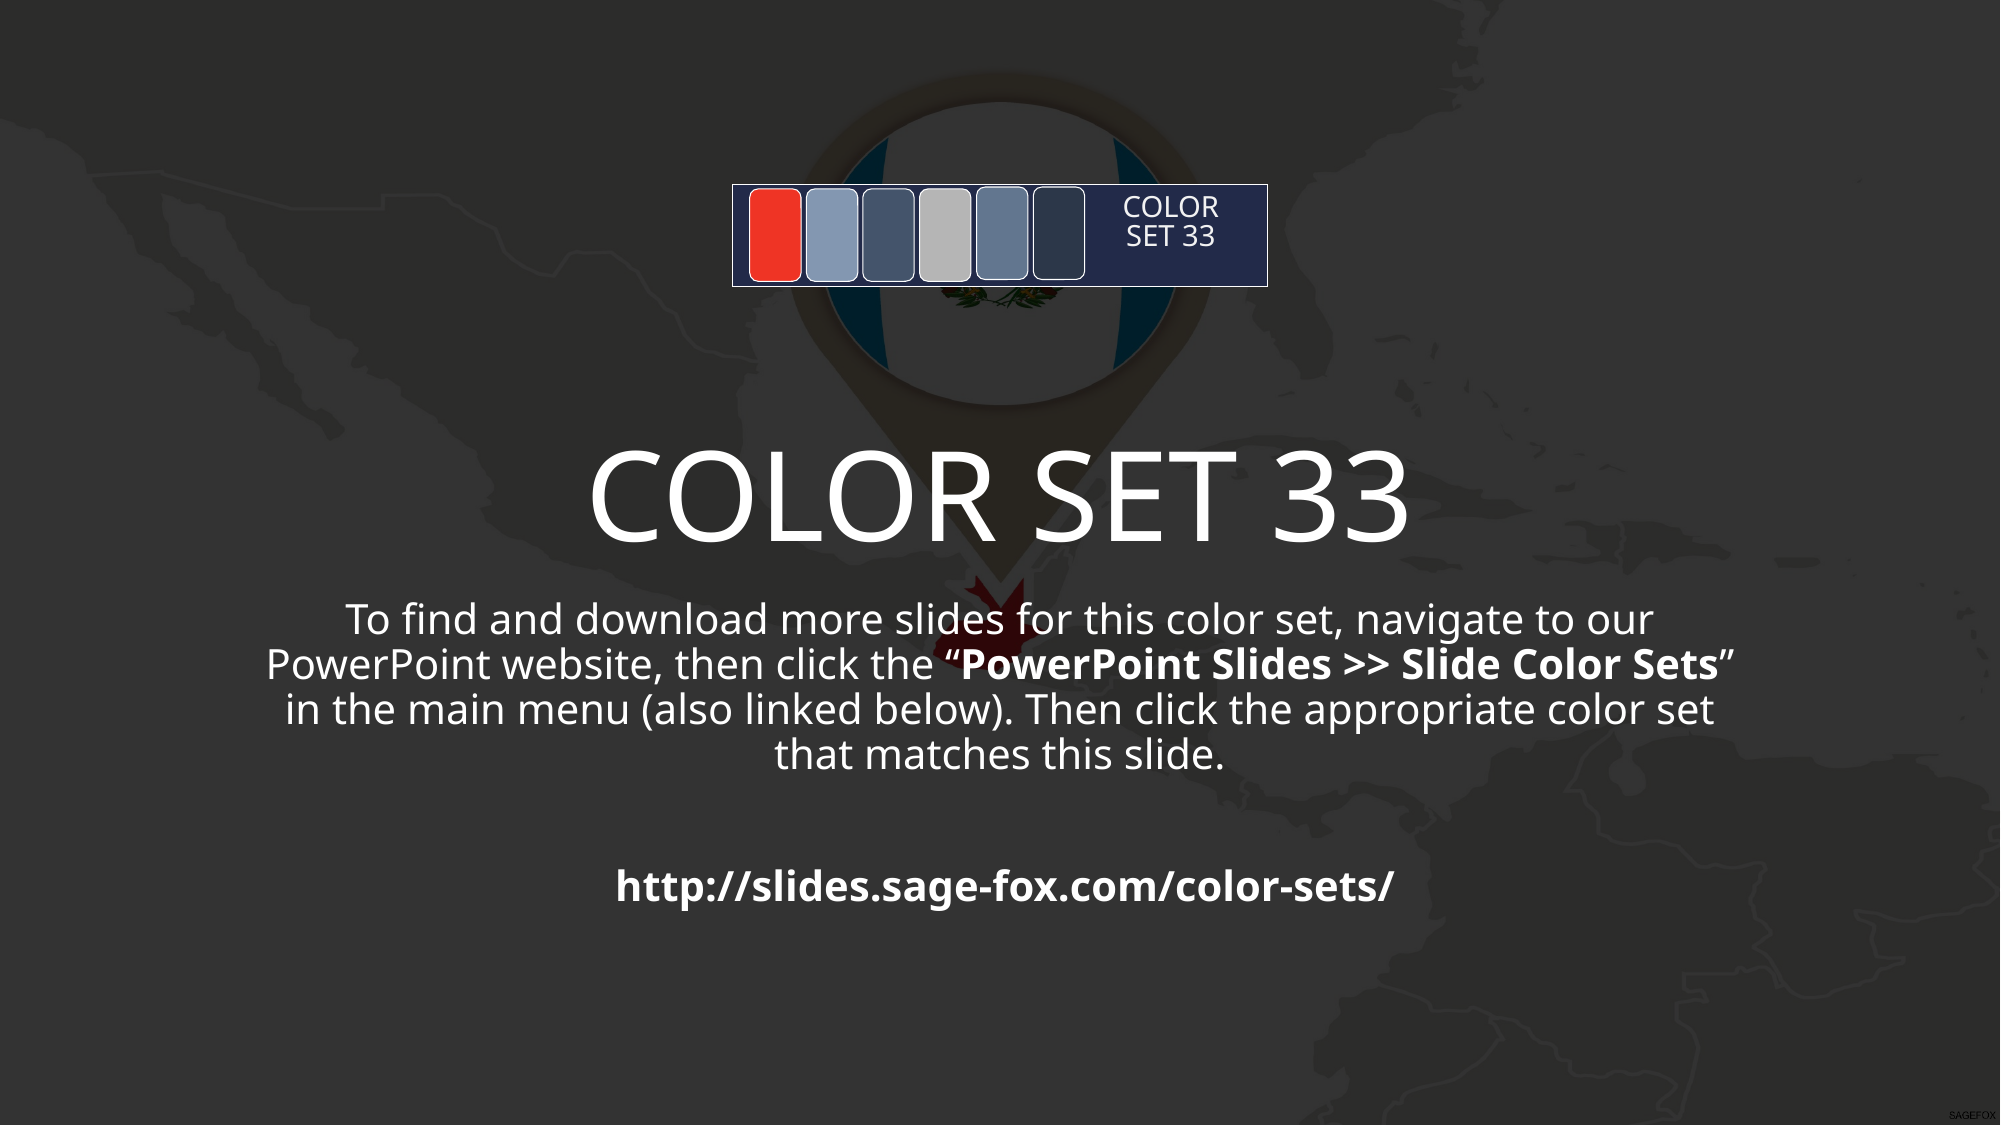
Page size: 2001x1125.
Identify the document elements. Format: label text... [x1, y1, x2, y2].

title COLOR SET 33 [249, 184, 1750, 576]
picture [0, 0, 2001, 1125]
subtitle To find and download more slides for this color set, navigate to our PowerPoint website, then click the “PowerPoint Slides >> Slide Color Sets” in the main menu (also linked below). Then click the appropriate color set that matches this slide. http://slides.sage-fox.com/color-sets/ [249, 590, 1750, 863]
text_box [732, 184, 1268, 290]
